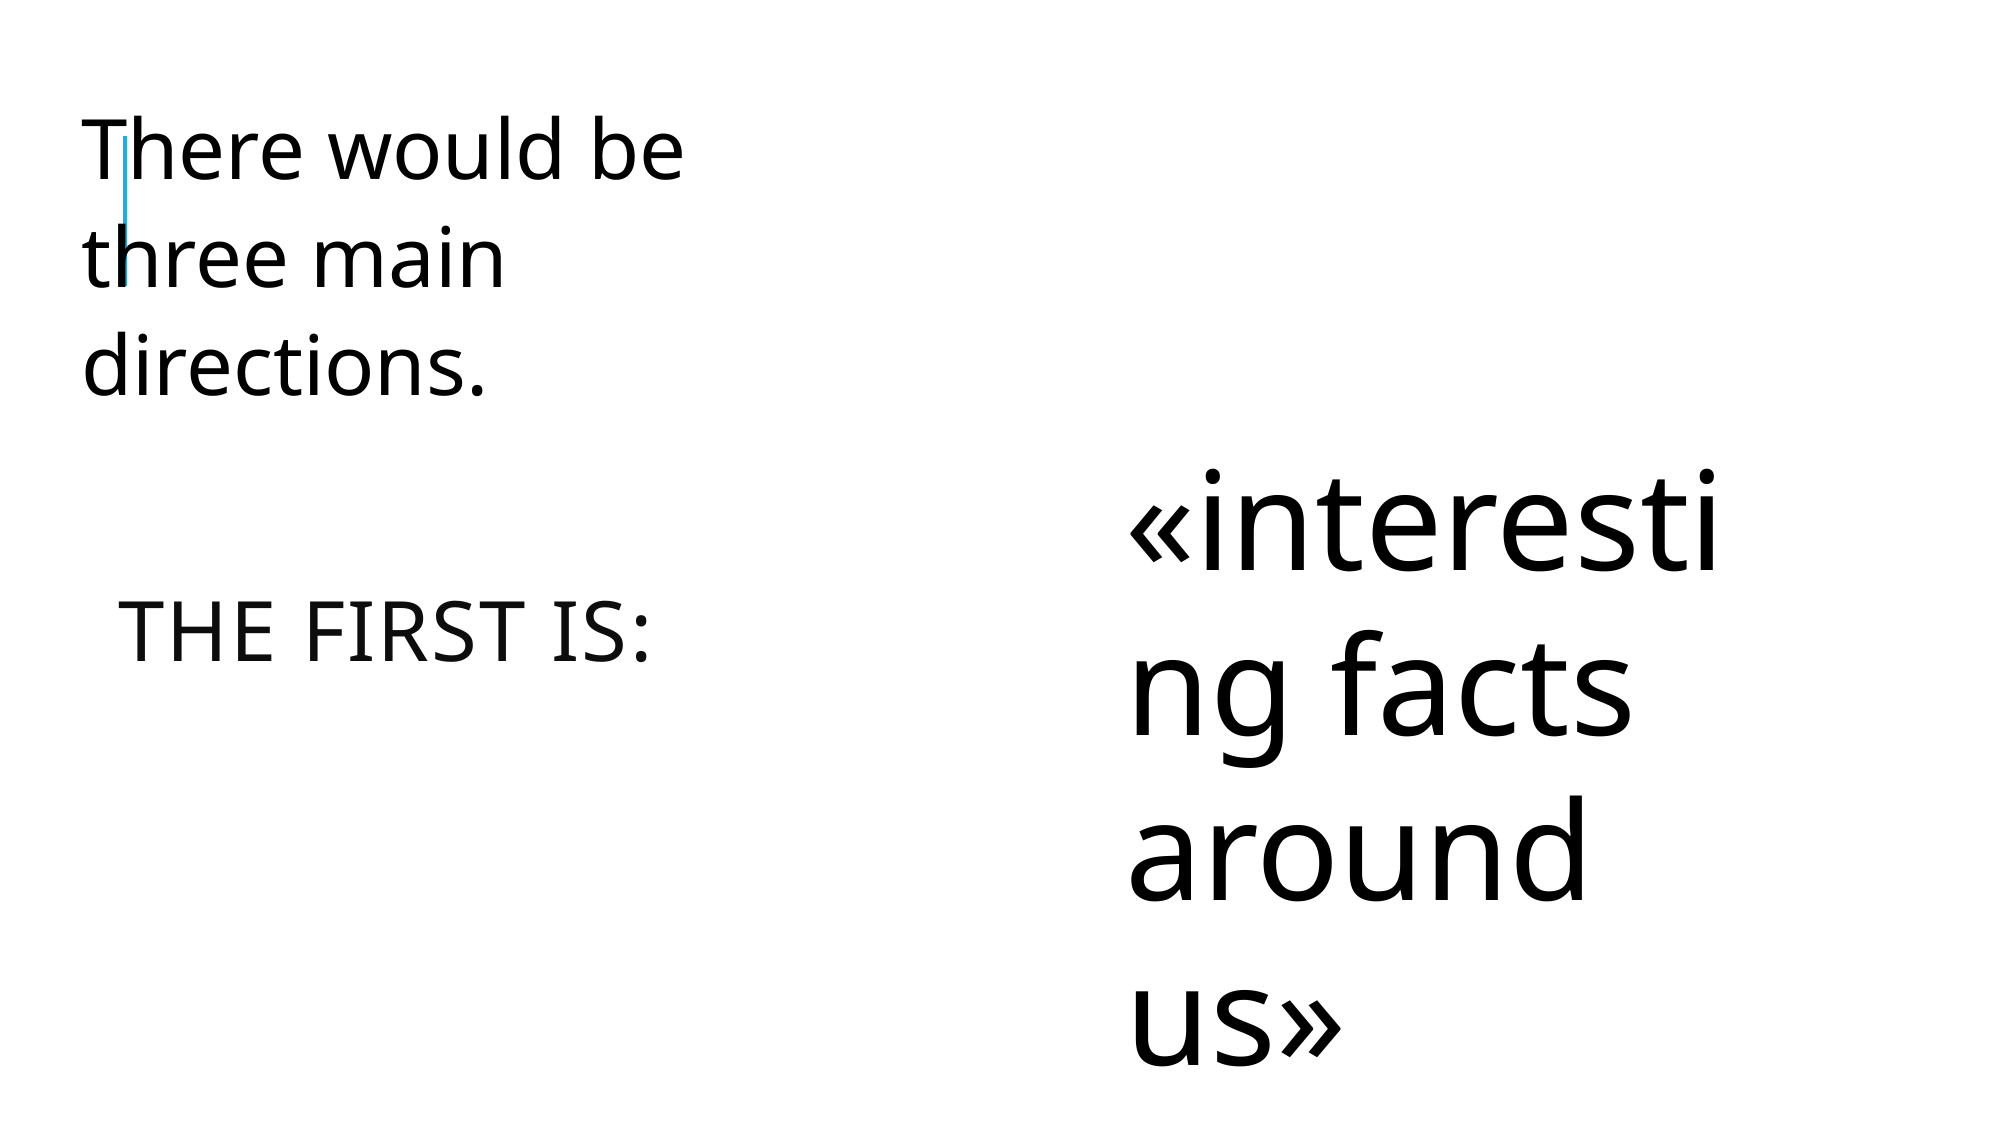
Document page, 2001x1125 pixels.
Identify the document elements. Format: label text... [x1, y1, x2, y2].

list There would be three main directions. [66, 81, 862, 381]
text_box «interesting facts around us» [1110, 380, 1815, 1100]
title The first is: [103, 495, 824, 781]
